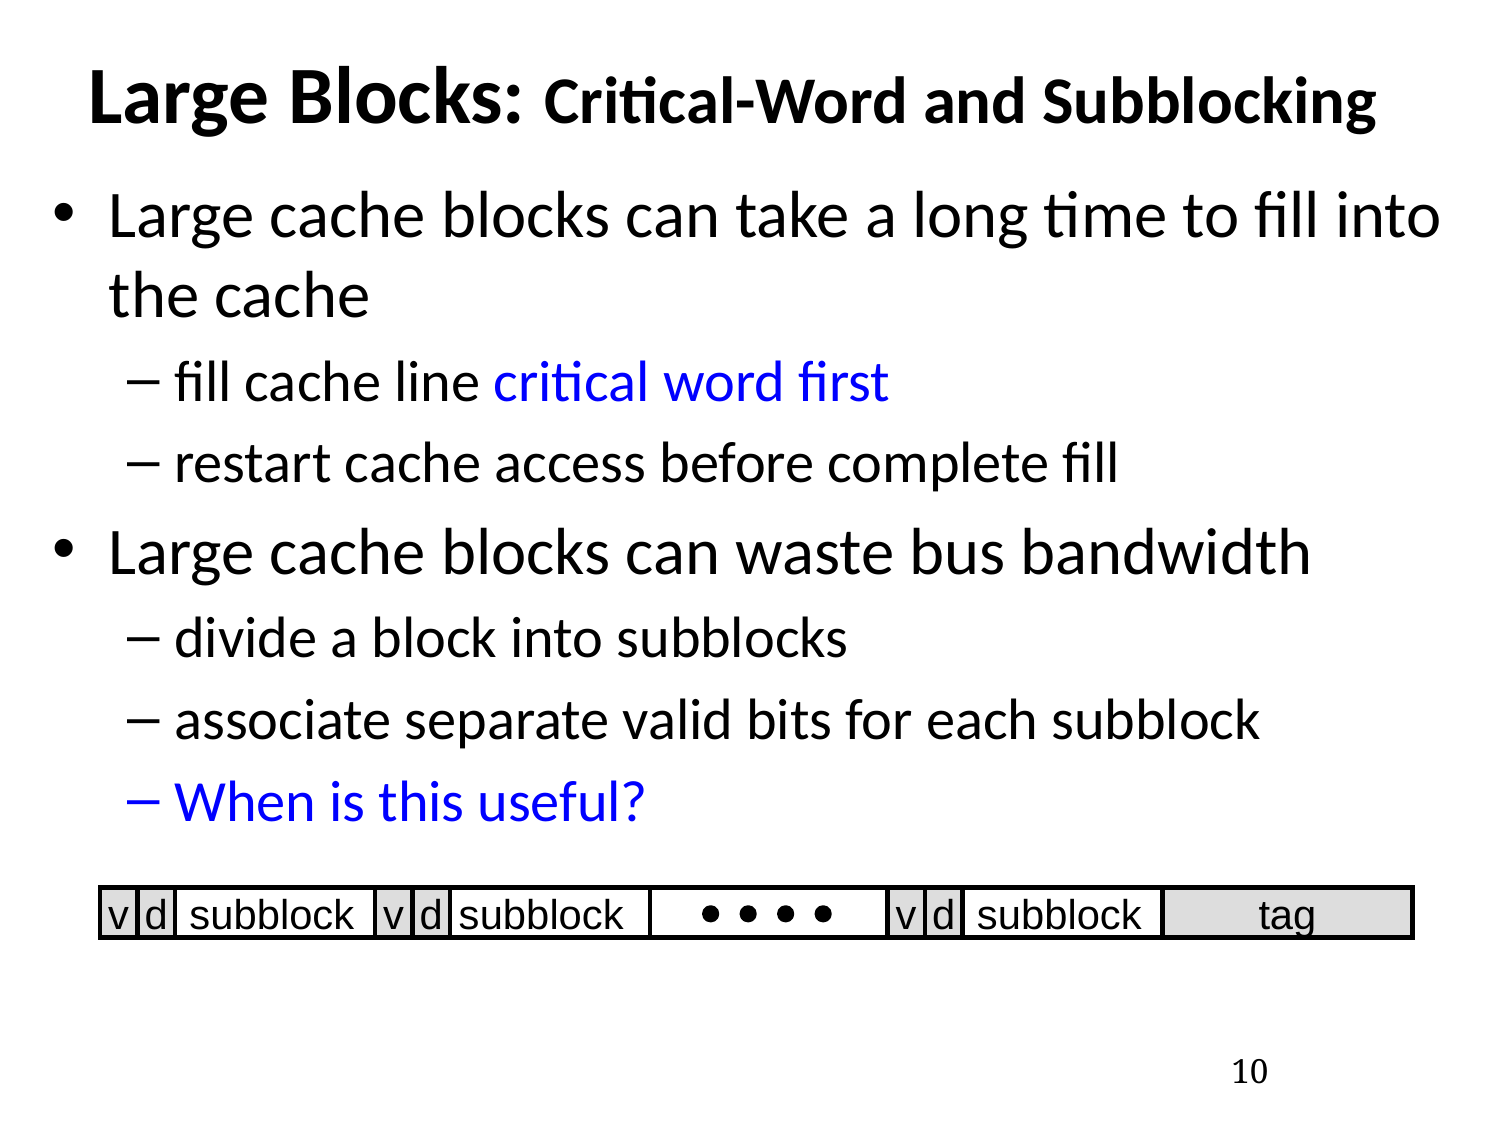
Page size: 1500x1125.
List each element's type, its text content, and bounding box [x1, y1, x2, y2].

text_box [816, 907, 830, 921]
title Large Blocks: Critical-Word and Subblocking [73, 0, 1424, 163]
text_box d [137, 887, 175, 938]
text_box [704, 907, 717, 921]
text_box [779, 907, 792, 921]
text_box [741, 907, 755, 921]
text_box v [375, 887, 412, 938]
text_box d [412, 887, 450, 938]
text_box v [887, 887, 924, 938]
text_box subblock [175, 887, 375, 938]
slide_number 10 [1074, 1042, 1425, 1103]
text_box [650, 887, 887, 938]
text_box subblock [963, 887, 1163, 938]
text_box d [924, 887, 963, 938]
text_box subblock [450, 887, 650, 938]
list Large cache blocks can take a long time to fill into the cache fill cache line critical word first restart cache access before complete fill Large cache blocks can waste bus bandwidth divide a block into subblocks associate separate valid bits for each subblock When is this useful? [37, 163, 1500, 1016]
text_box tag [1163, 887, 1413, 938]
text_box v [99, 887, 137, 938]
